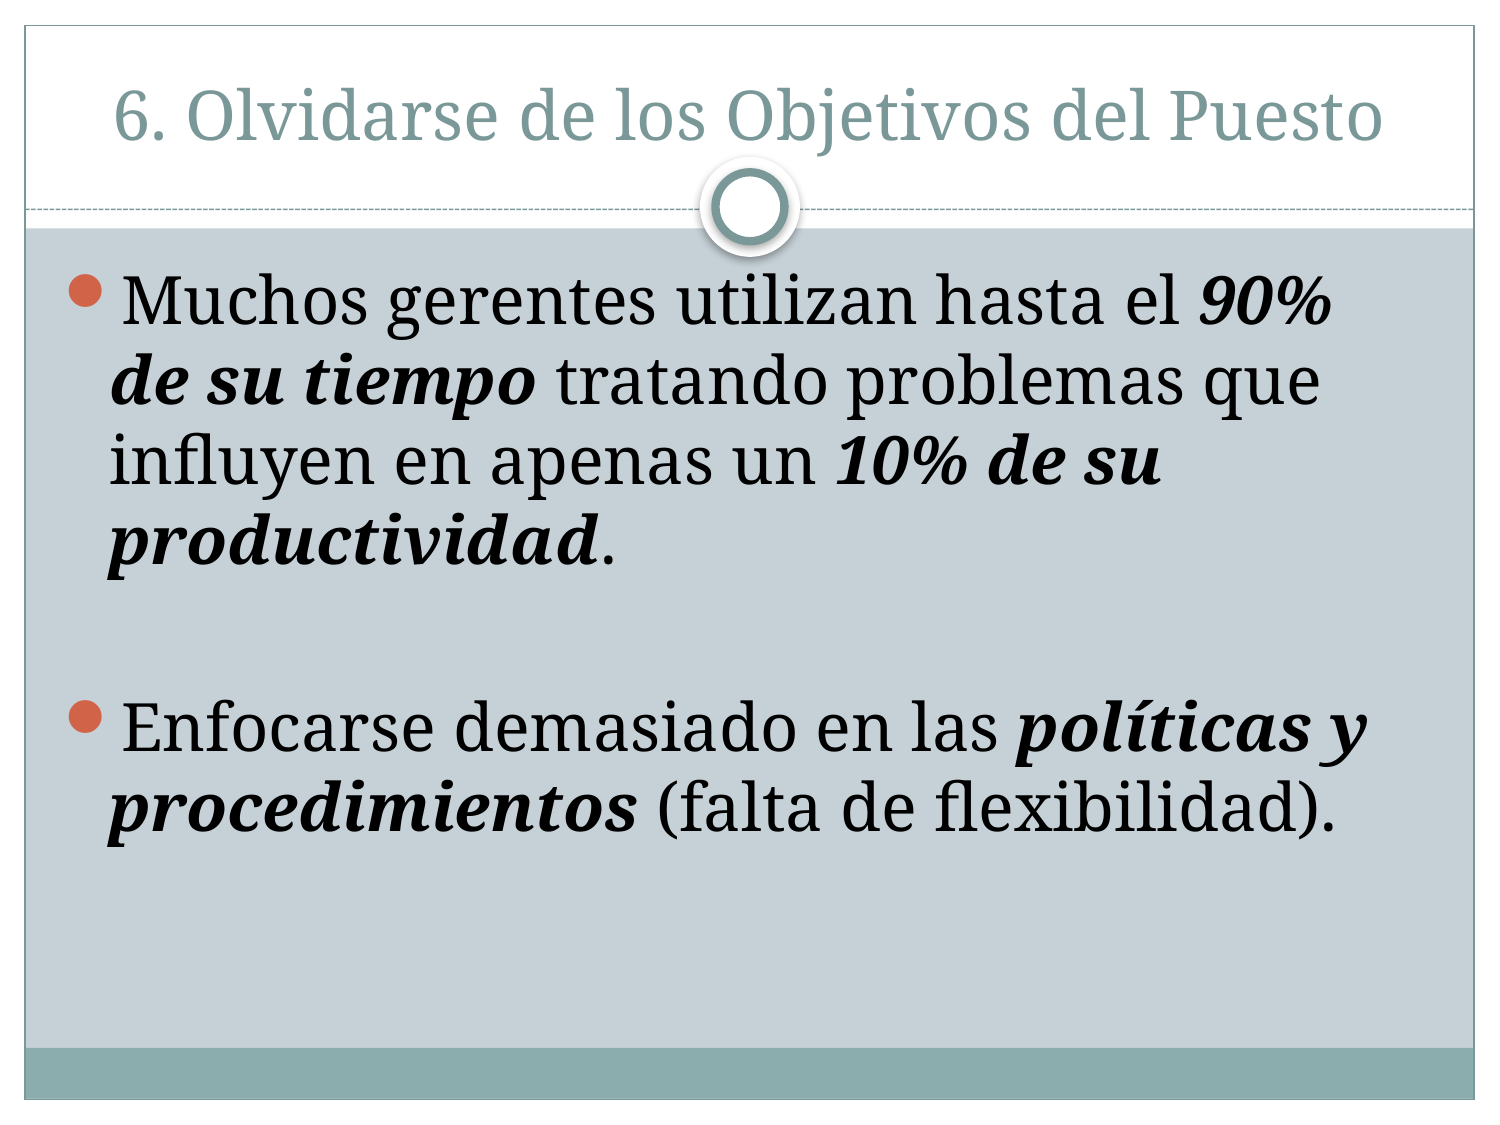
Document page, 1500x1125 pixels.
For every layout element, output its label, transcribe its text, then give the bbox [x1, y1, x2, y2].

list Muchos gerentes utilizan hasta el 90% de su tiempo tratando problemas que influyen en apenas un 10% de su productividad. Enfocarse demasiado en las políticas y procedimientos (falta de flexibilidad). [49, 250, 1445, 1001]
title 6. Olvidarse de los Objetivos del Puesto [49, 37, 1450, 162]
